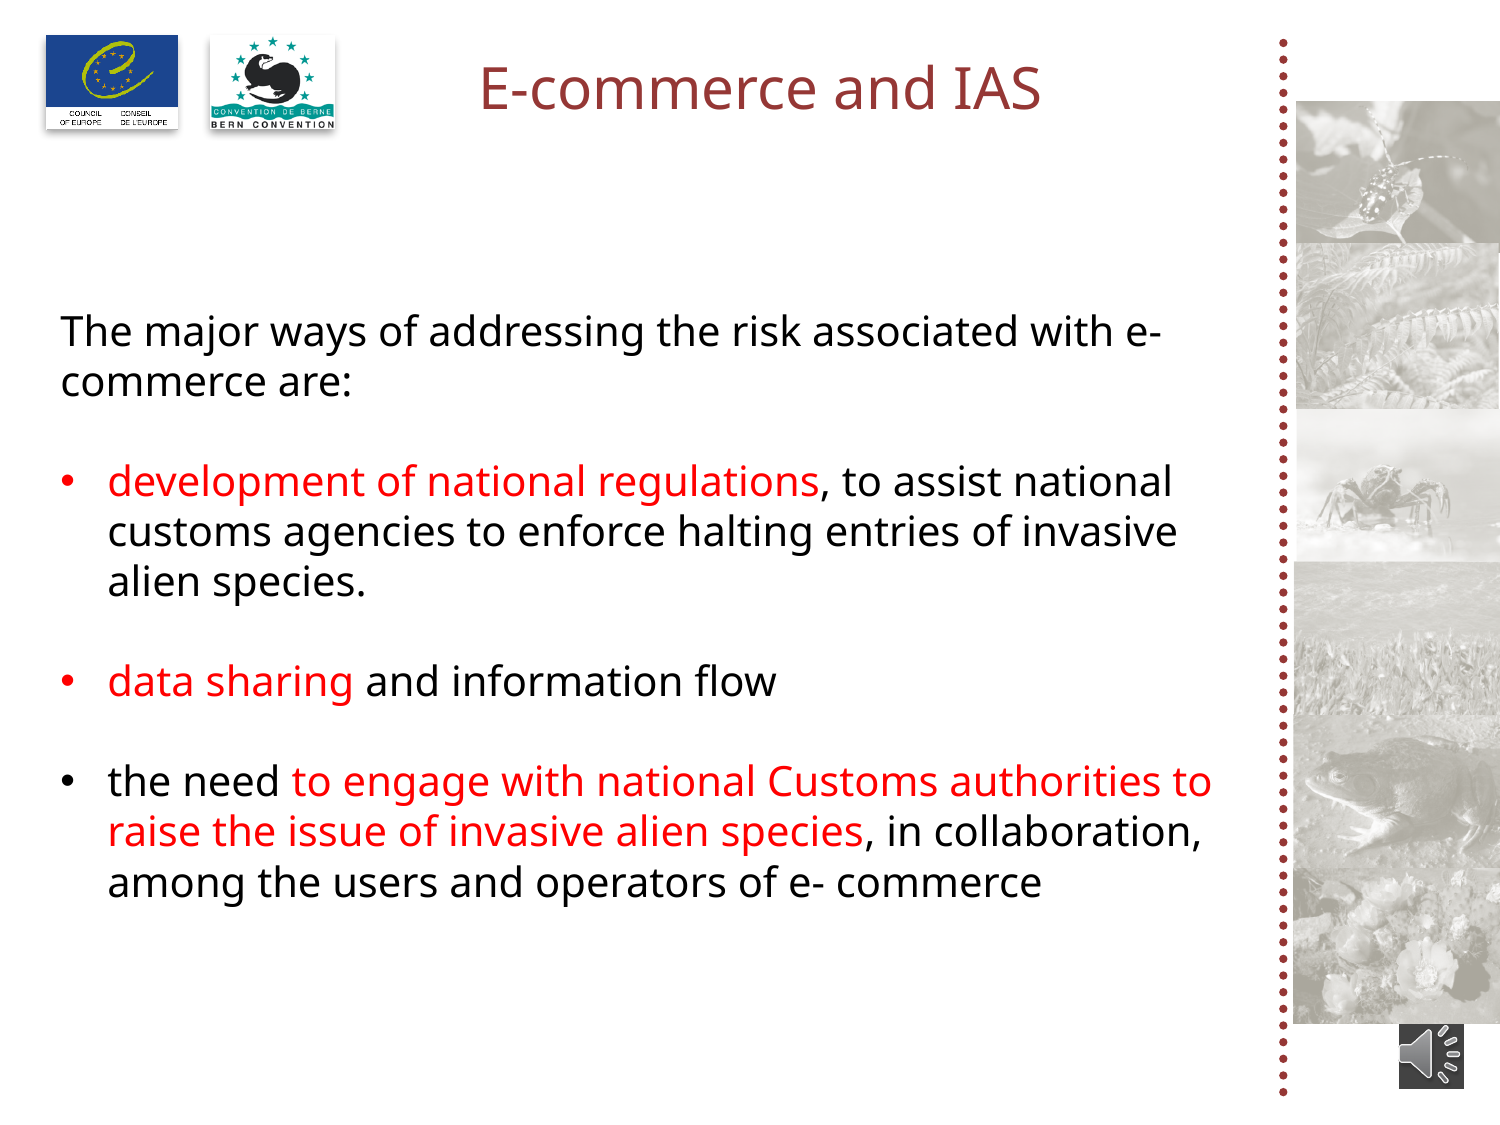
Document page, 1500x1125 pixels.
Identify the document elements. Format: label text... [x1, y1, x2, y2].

picture [1293, 101, 1500, 1090]
text_box The major ways of addressing the risk associated with e-commerce are: development of national regulations, to assist national customs agencies to enforce halting entries of invasive alien species. data sharing and information flow the need to engage with national Customs authorities to raise the issue of invasive alien species, in collaboration, among the users and operators of e- commerce [45, 297, 1245, 963]
text_box E-commerce and IAS [463, 43, 1058, 129]
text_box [46, 34, 335, 130]
